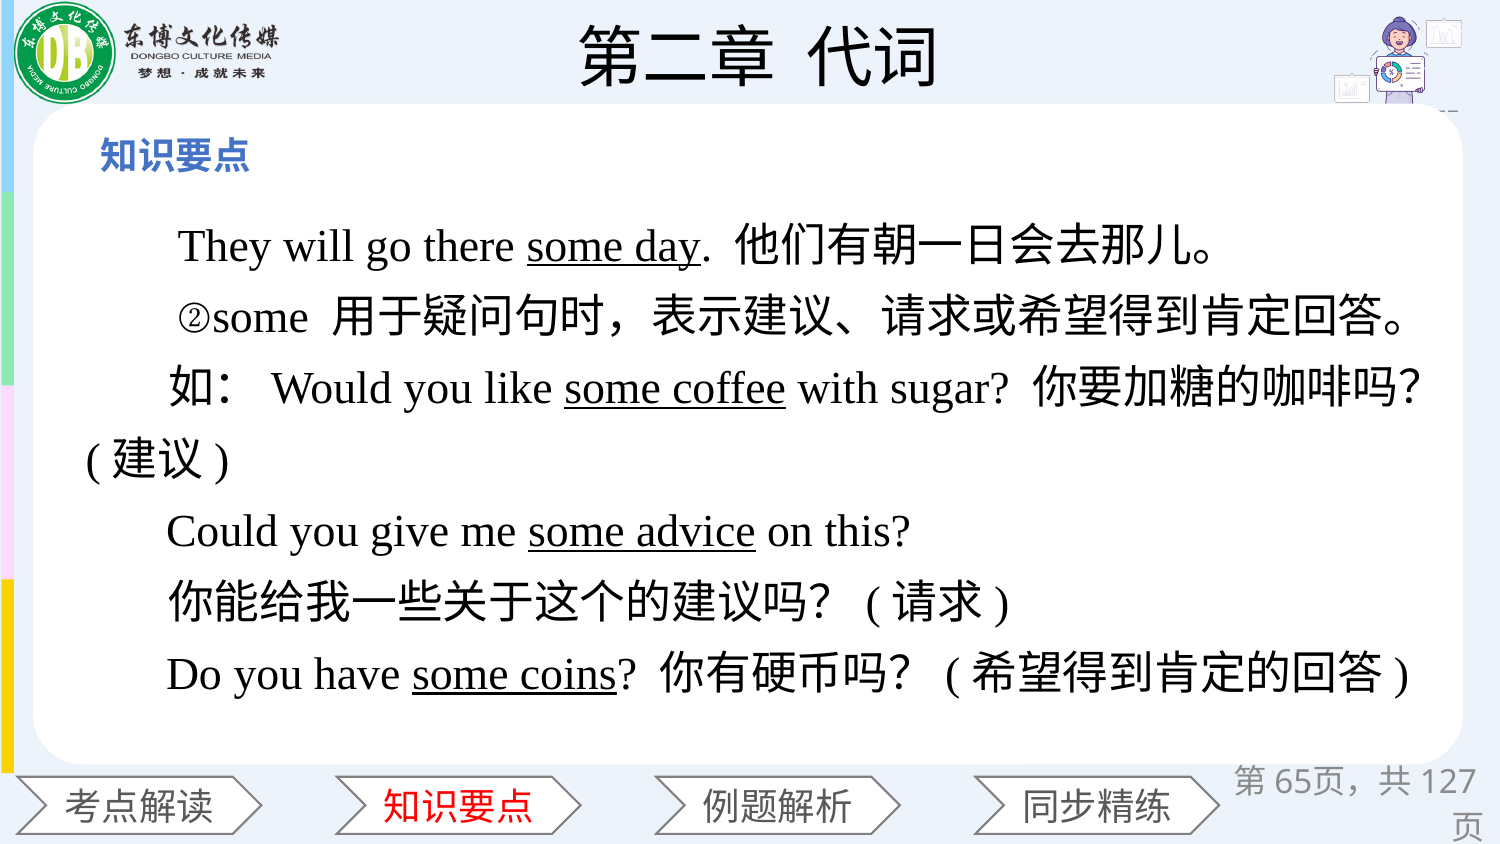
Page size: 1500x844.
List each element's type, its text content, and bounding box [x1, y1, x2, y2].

picture [1312, 0, 1487, 131]
slide_number 第页，共127页 [1195, 780, 1500, 826]
text_box They will go there some day. 他们有朝一日会去那儿。 ②some 用于疑问句时，表示建议、请求或希望得到肯定回答。 如：Would you like some coffee with sugar? 你要加糖的咖啡吗？(建议) Could you give me some advice on this? 你能给我一些关于这个的建议吗？(请求) Do you have some coins? 你有硬币吗？(希望得到肯定的回答) [70, 191, 1443, 741]
picture [14, 1, 280, 104]
